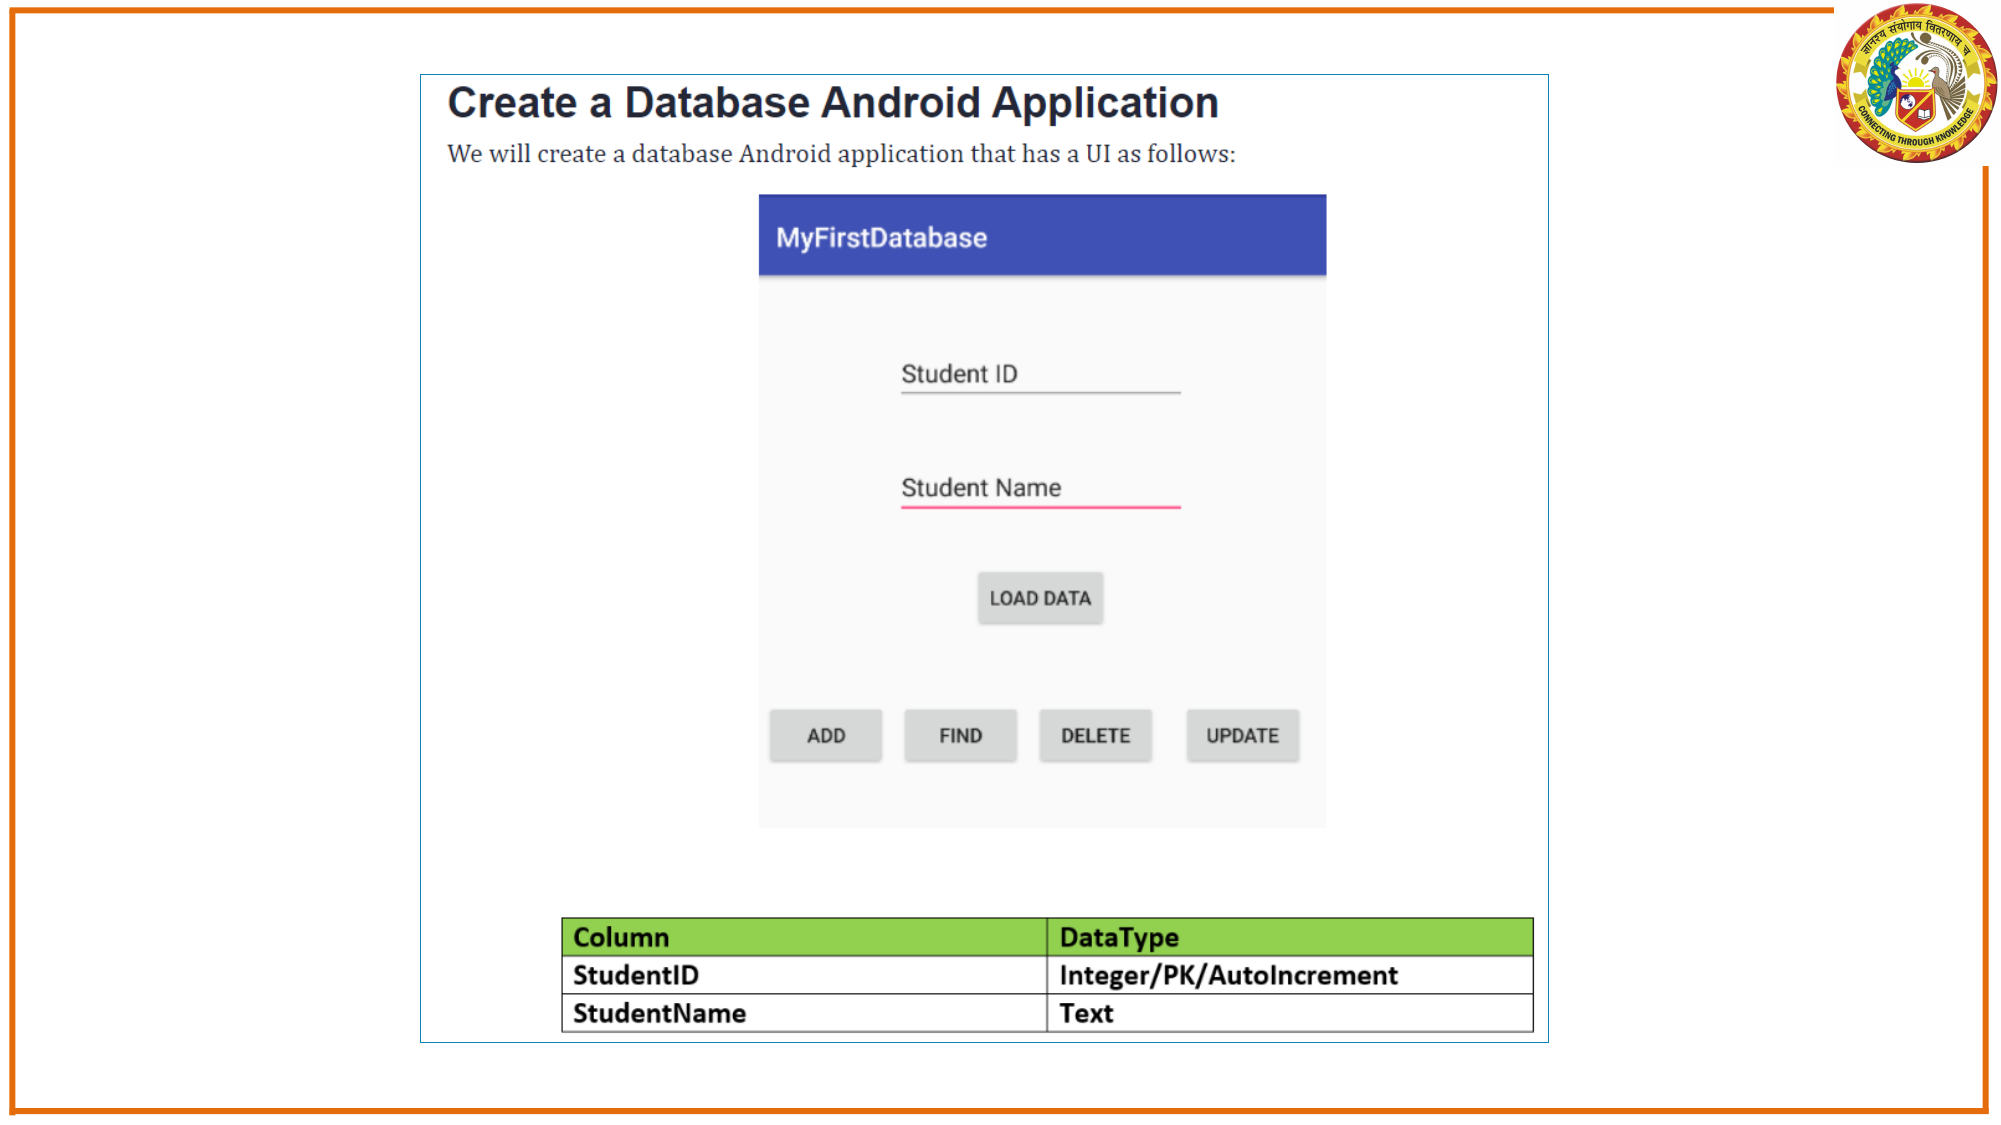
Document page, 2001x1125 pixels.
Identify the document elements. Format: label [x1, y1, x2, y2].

text_box [8, 8, 16, 1117]
text_box [1982, 166, 1990, 1115]
picture [422, 76, 1547, 1041]
picture [1834, 0, 2000, 166]
text_box [9, 6, 1834, 14]
text_box [9, 1107, 1982, 1115]
